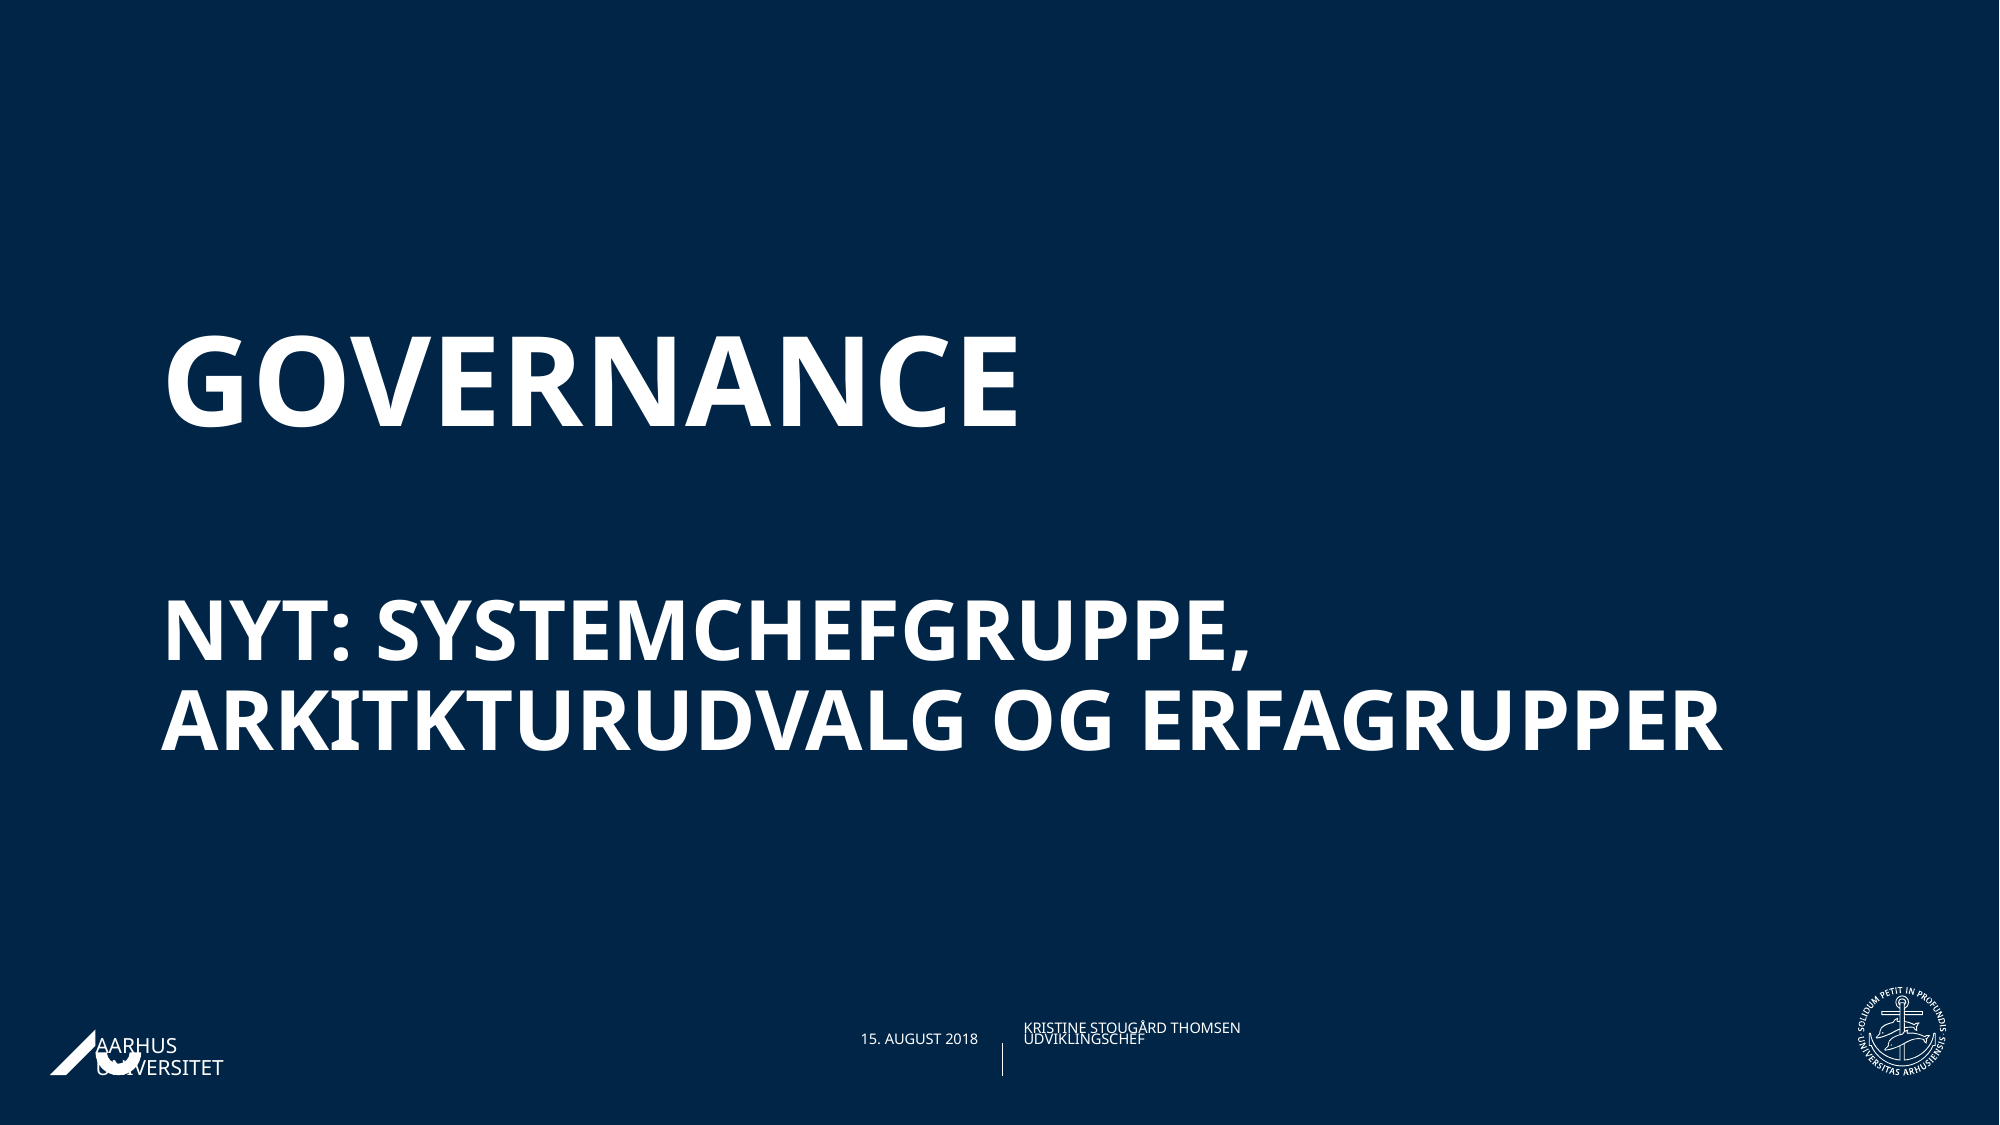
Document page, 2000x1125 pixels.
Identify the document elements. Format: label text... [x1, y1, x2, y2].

title governance Nyt: Systemchefgruppe, arkitkturudvalg og erfagrupper [161, 316, 1839, 771]
